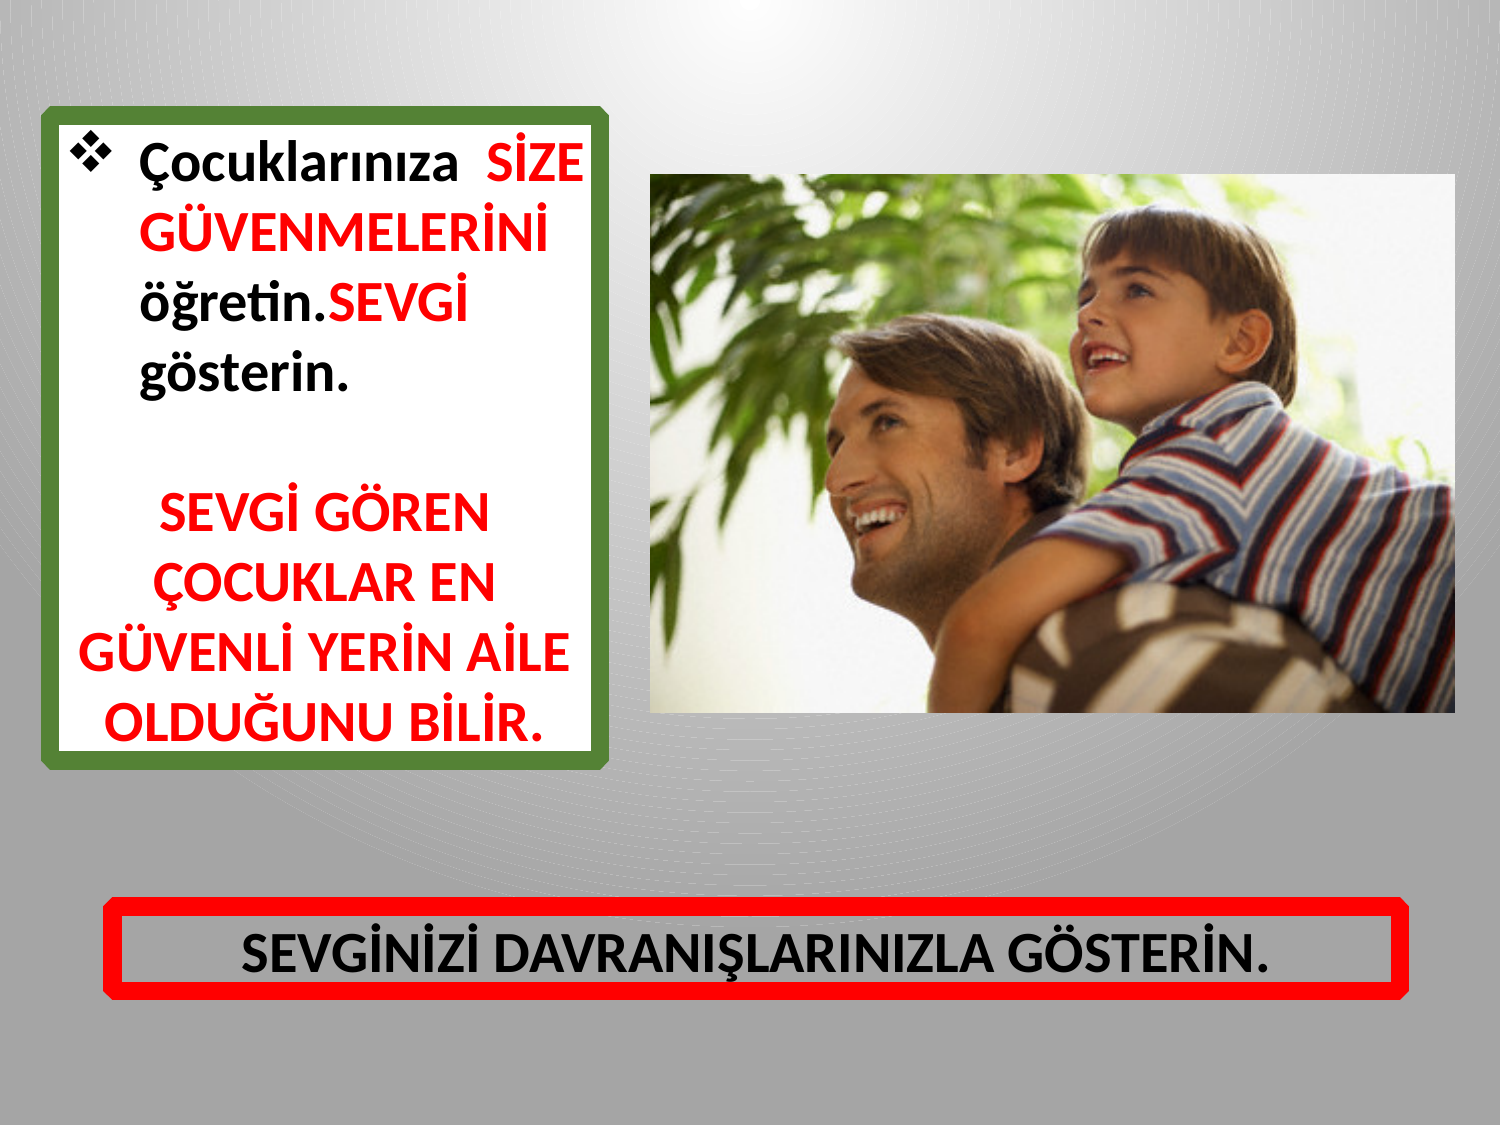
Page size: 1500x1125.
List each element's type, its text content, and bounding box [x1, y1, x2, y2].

text_box Çocuklarınıza SİZE GÜVENMELERİNİ öğretin.SEVGİ gösterin. SEVGİ GÖREN ÇOCUKLAR EN GÜVENLİ YERİN AİLE OLDUĞUNU BİLİR. [49, 115, 601, 761]
text_box SEVGİNİZİ DAVRANIŞLARINIZLA GÖSTERİN. [111, 905, 1401, 992]
picture [649, 174, 1455, 713]
